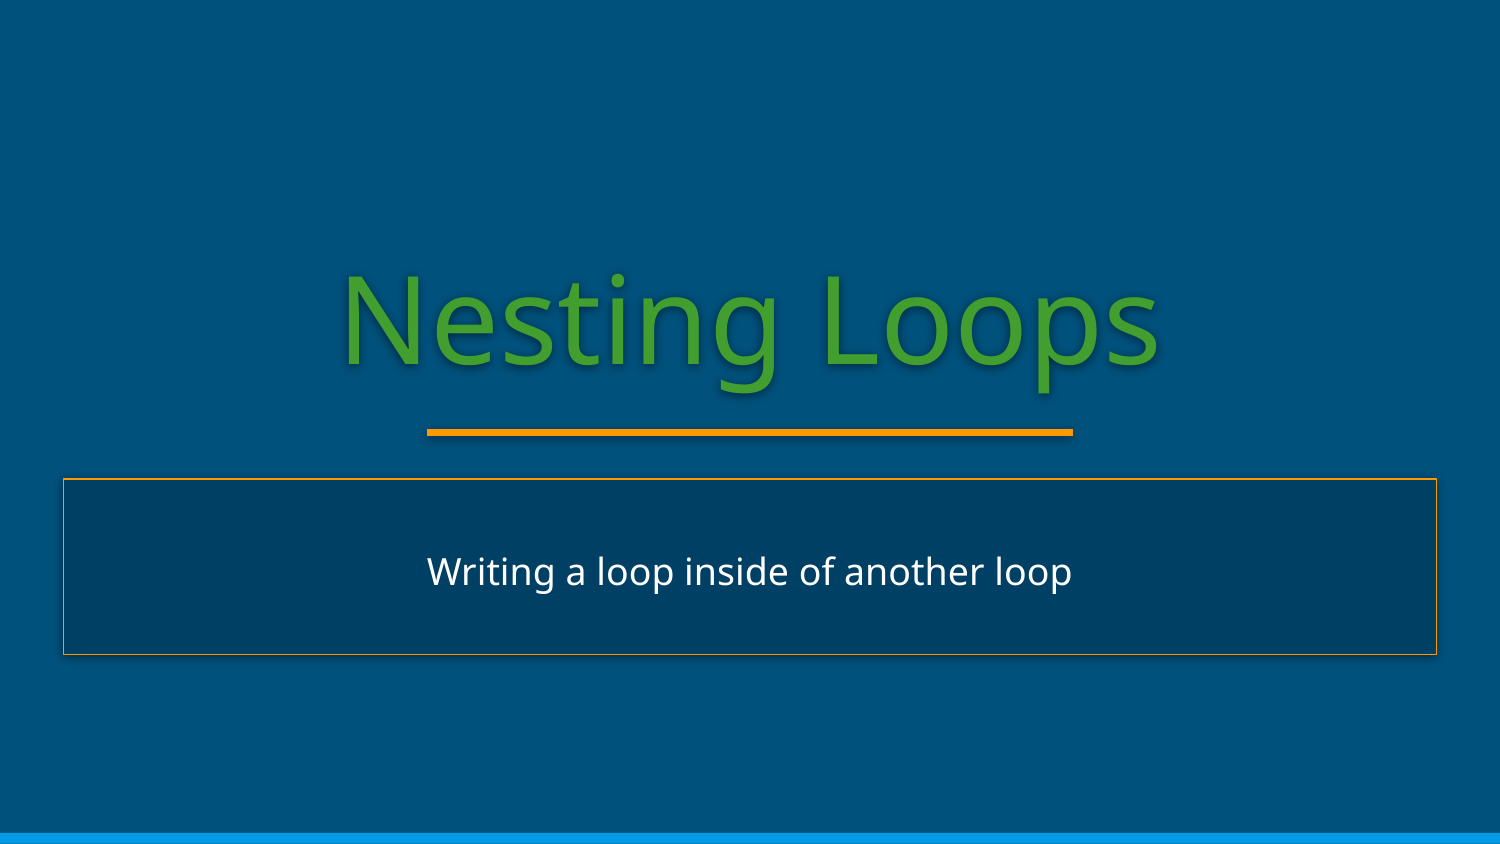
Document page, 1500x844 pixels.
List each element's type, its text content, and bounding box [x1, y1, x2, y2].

list Writing a loop inside of another loop [63, 478, 1437, 655]
title Nesting Loops [63, 189, 1437, 442]
